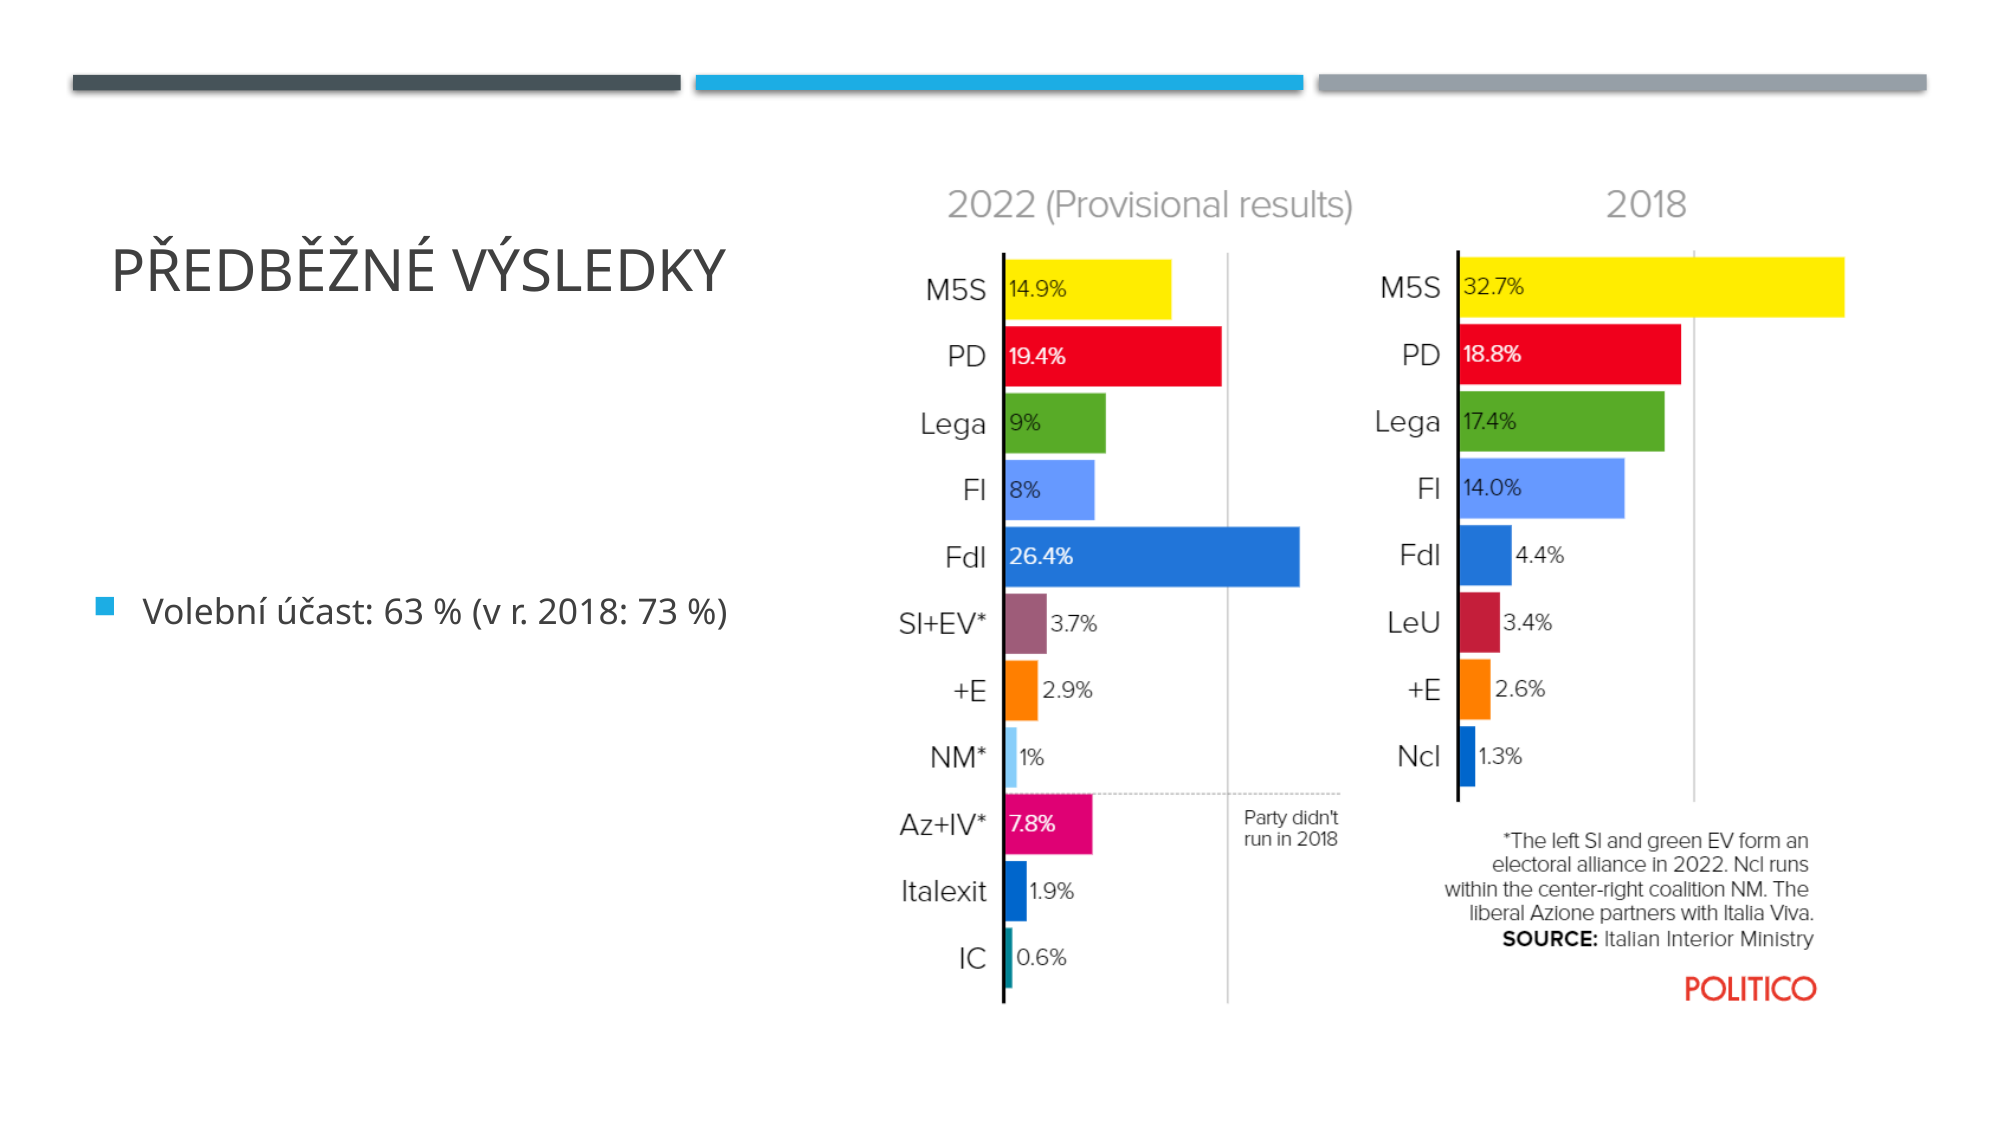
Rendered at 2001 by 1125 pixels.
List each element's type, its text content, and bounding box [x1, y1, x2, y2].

picture [843, 176, 1888, 1011]
title Předběžné výsledky [95, 115, 1905, 311]
list Volební účast: 63 % (v r. 2018: 73 %) [77, 310, 838, 907]
